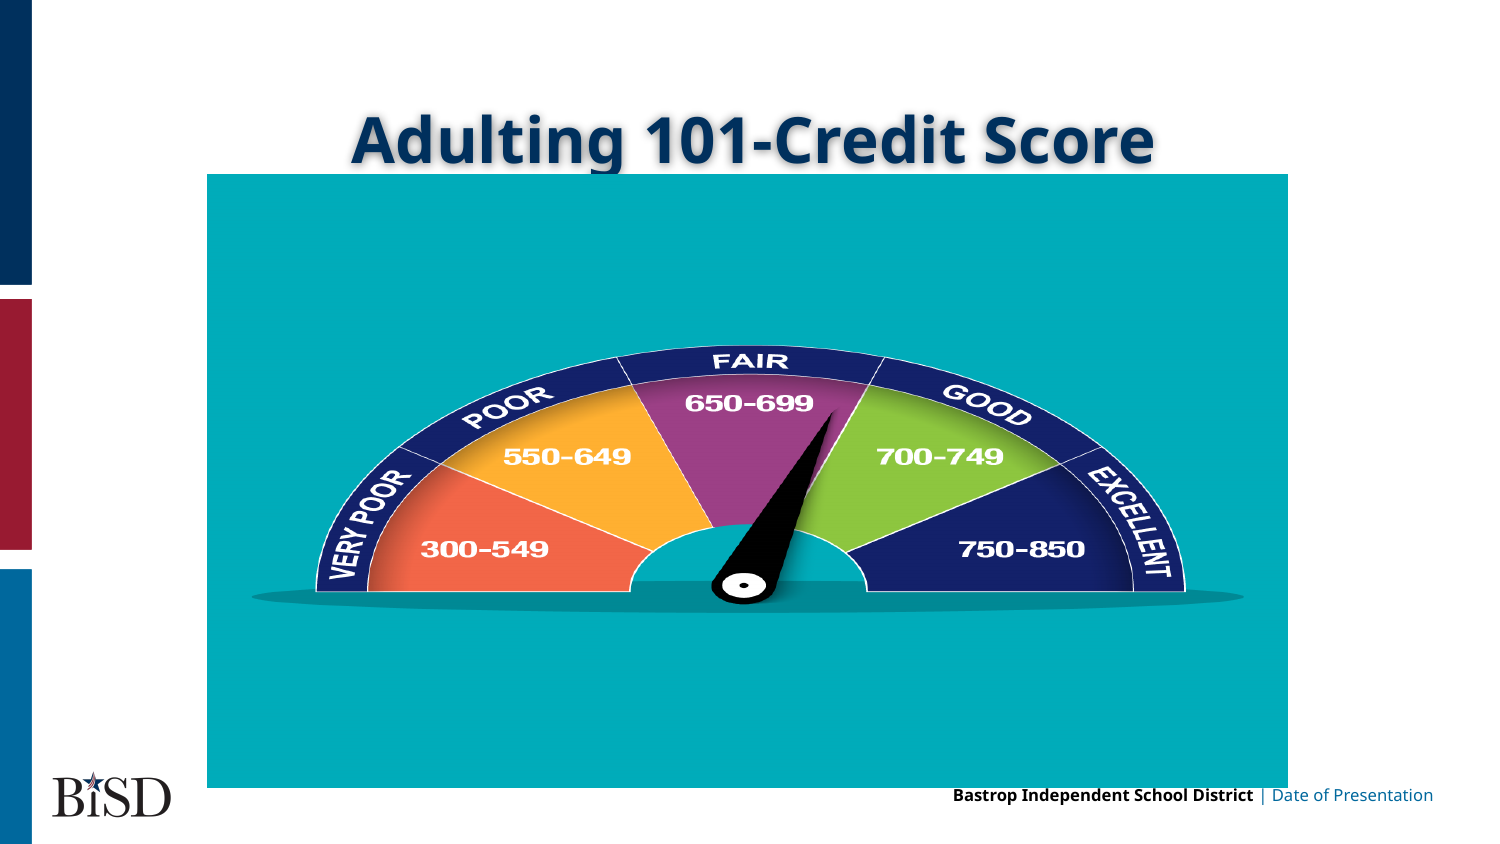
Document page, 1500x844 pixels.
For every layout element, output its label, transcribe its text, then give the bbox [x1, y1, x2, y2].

picture [51, 769, 172, 821]
text_box [0, 569, 32, 844]
text_box [0, 0, 32, 285]
list [83, 191, 1454, 804]
picture [207, 174, 1288, 788]
title Adulting 101-Credit Score [336, 20, 1193, 173]
text_box [0, 299, 32, 550]
